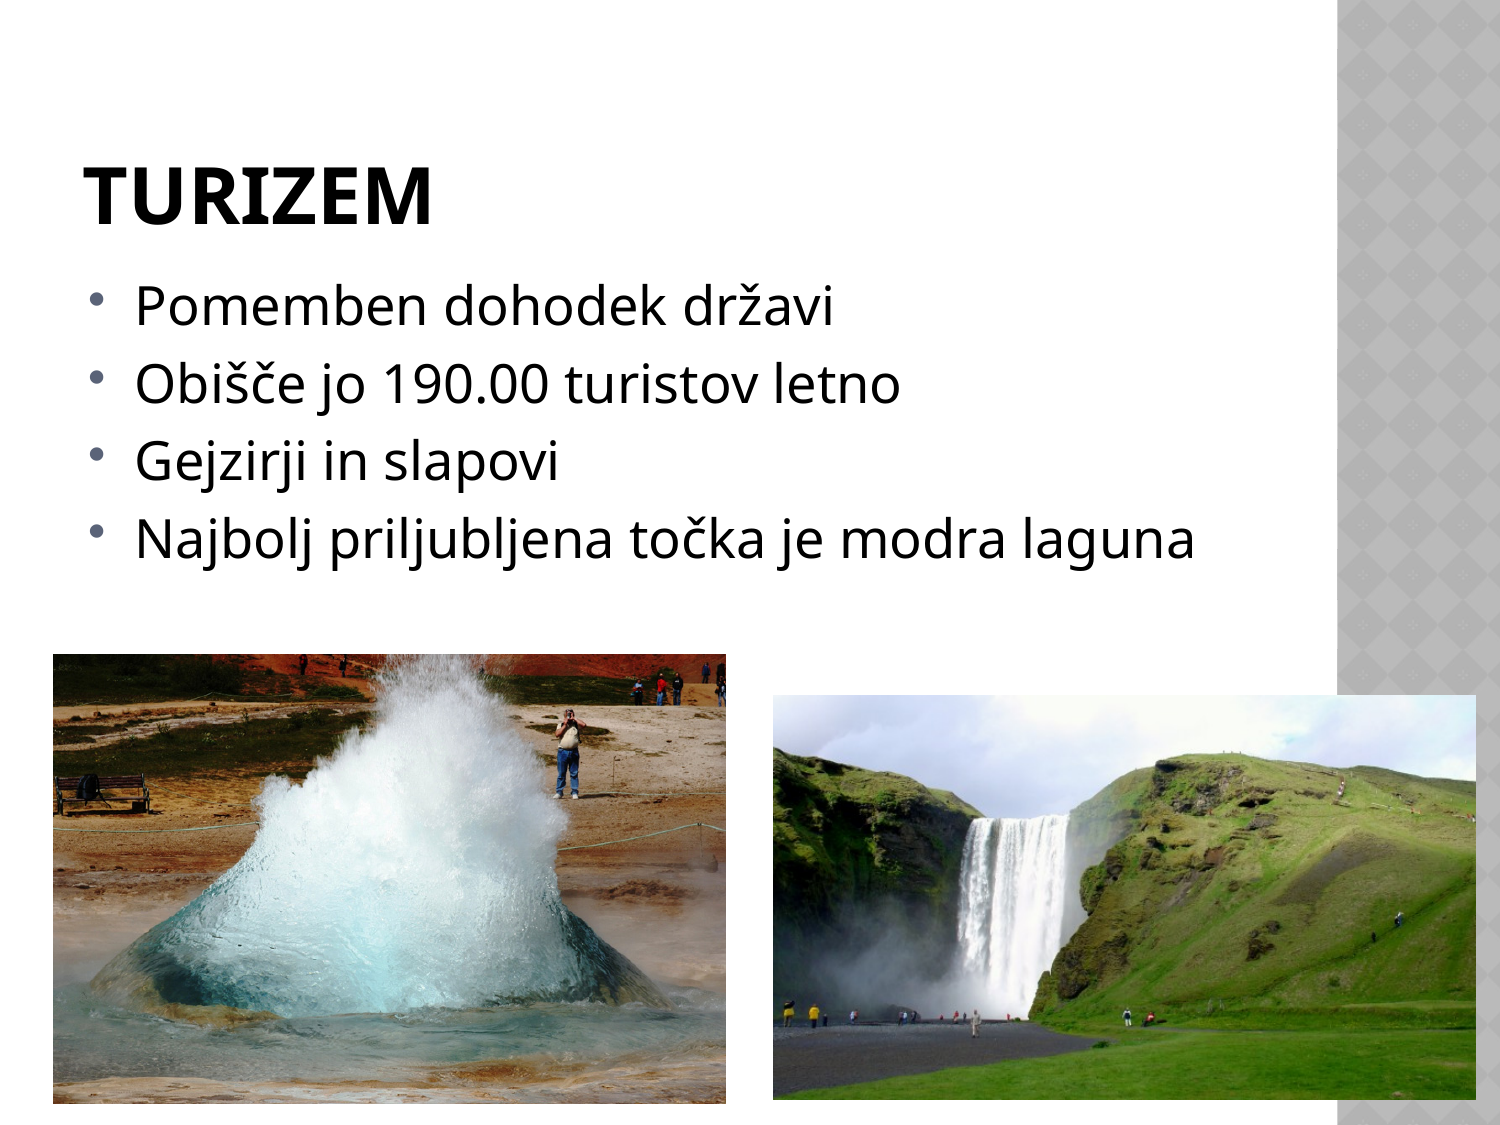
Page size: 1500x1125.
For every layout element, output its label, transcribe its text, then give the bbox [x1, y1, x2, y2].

title Turizem [75, 52, 1263, 240]
picture [773, 695, 1476, 1100]
picture [52, 653, 726, 1104]
list Pomemben dohodek državi Obišče jo 190.00 turistov letno Gejzirji in slapovi Najbolj priljubljena točka je modra laguna [75, 264, 1263, 1060]
